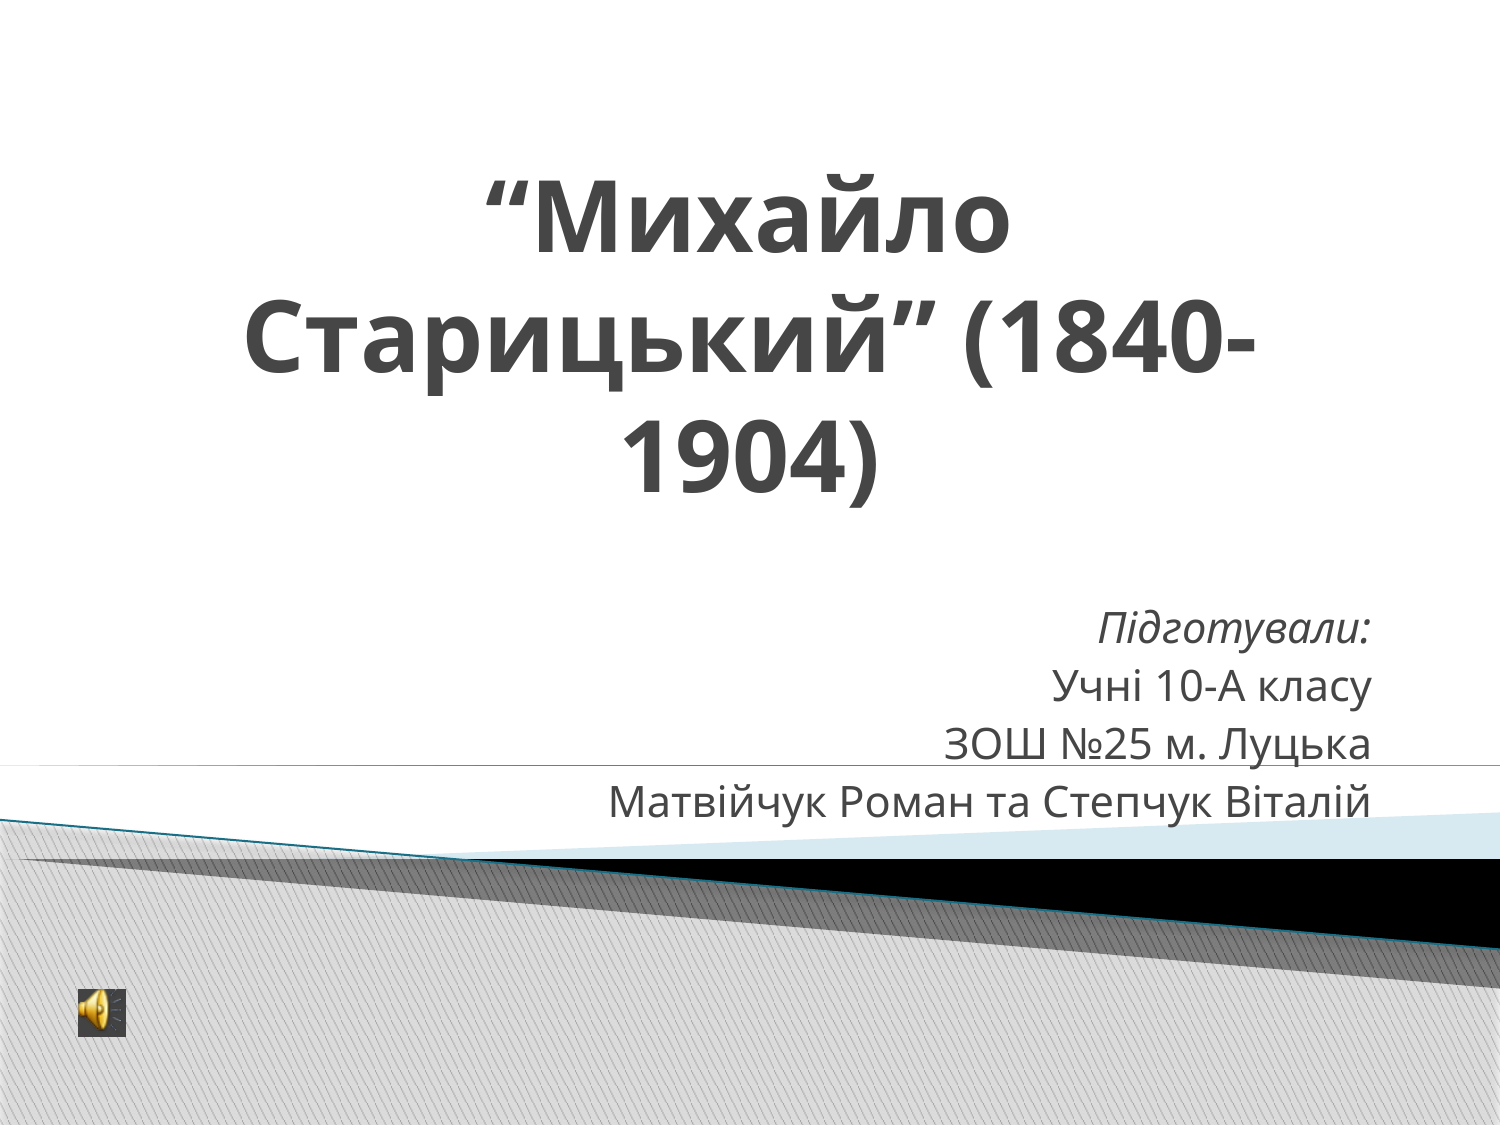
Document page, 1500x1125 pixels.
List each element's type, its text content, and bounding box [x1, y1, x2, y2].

subtitle Підготували: Учні 10-А класу ЗОШ №25 м. Луцька Матвійчук Роман та Степчук Віталій [112, 592, 1388, 835]
title “Михайло Старицький” (1840- 1904) [112, 219, 1388, 521]
picture [5, 859, 1500, 989]
picture [76, 987, 127, 1038]
